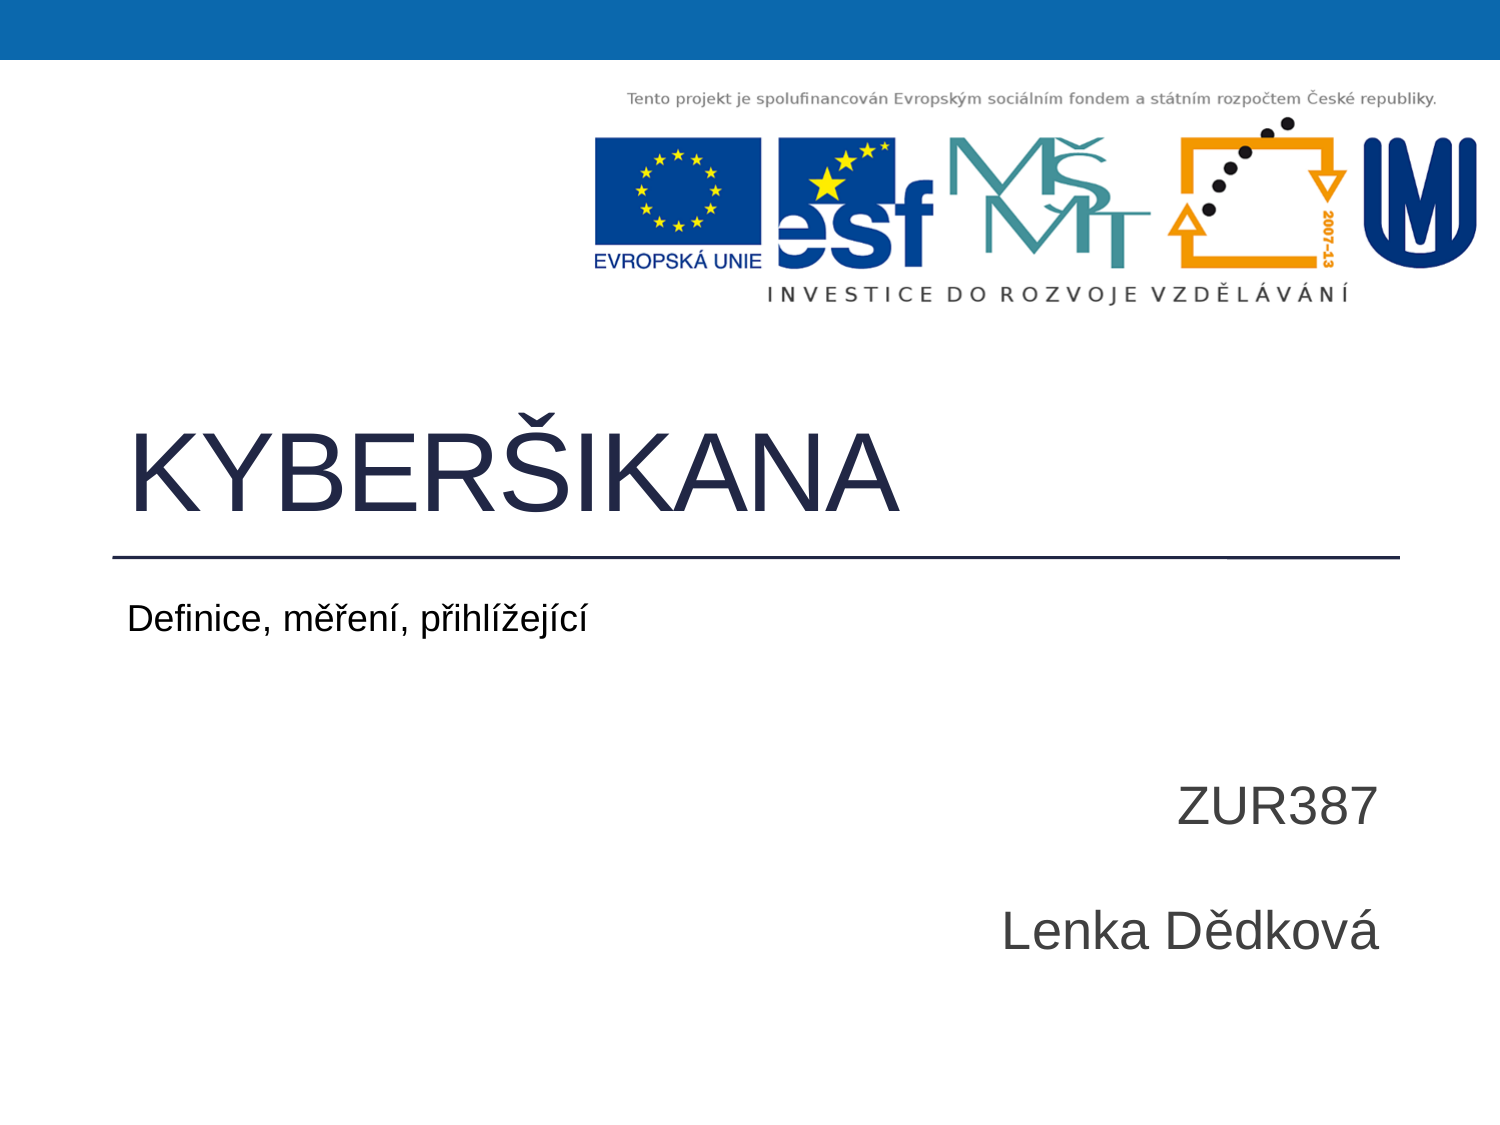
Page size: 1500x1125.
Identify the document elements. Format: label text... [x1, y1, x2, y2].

title Kyberšikana [112, 224, 1400, 542]
subtitle ZUR387 Lenka Dědková [407, 775, 1395, 1063]
text_box Definice, měření, přihlížející [112, 586, 1353, 646]
picture [575, 66, 1497, 320]
